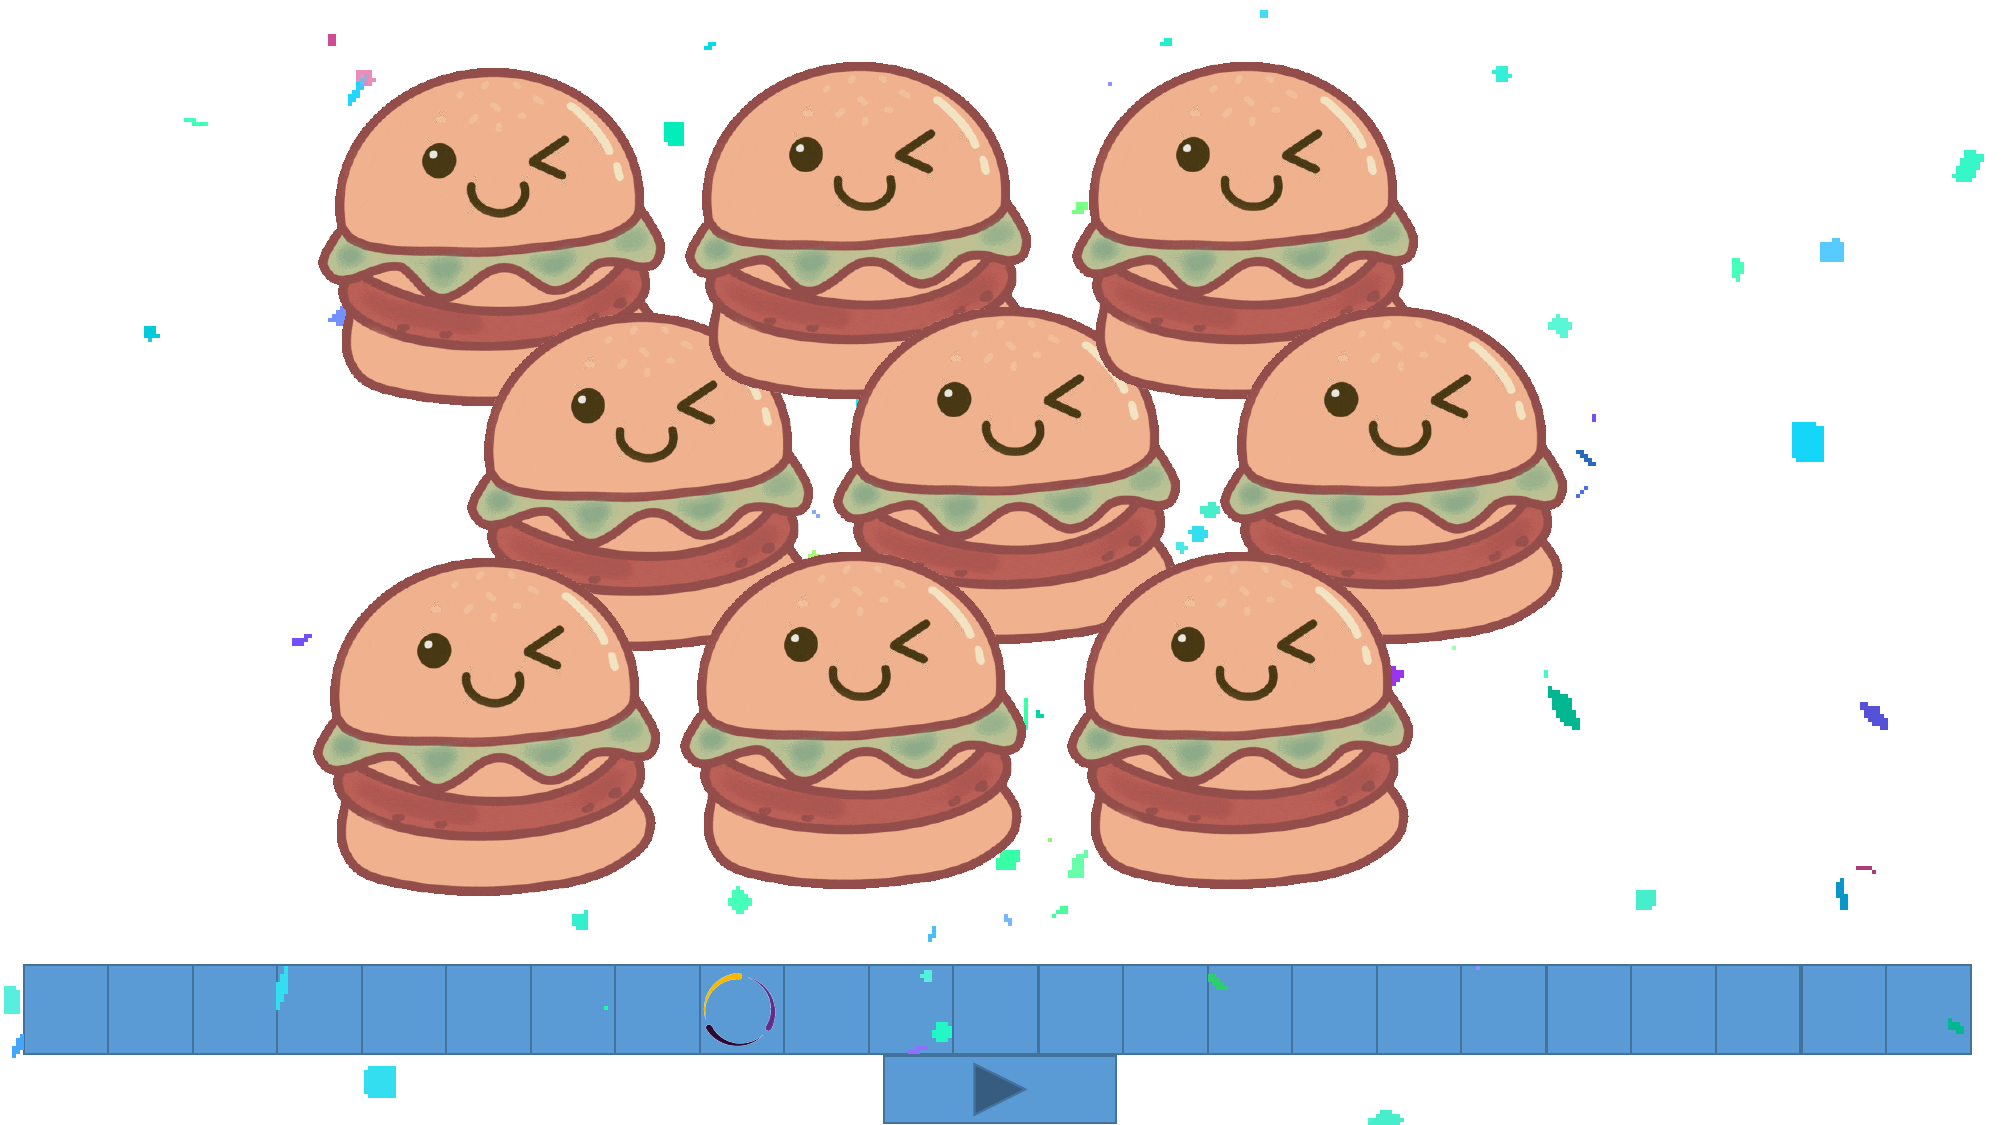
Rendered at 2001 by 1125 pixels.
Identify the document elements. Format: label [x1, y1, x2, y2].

text_box [4, 0, 1996, 1125]
picture [293, 41, 1584, 917]
